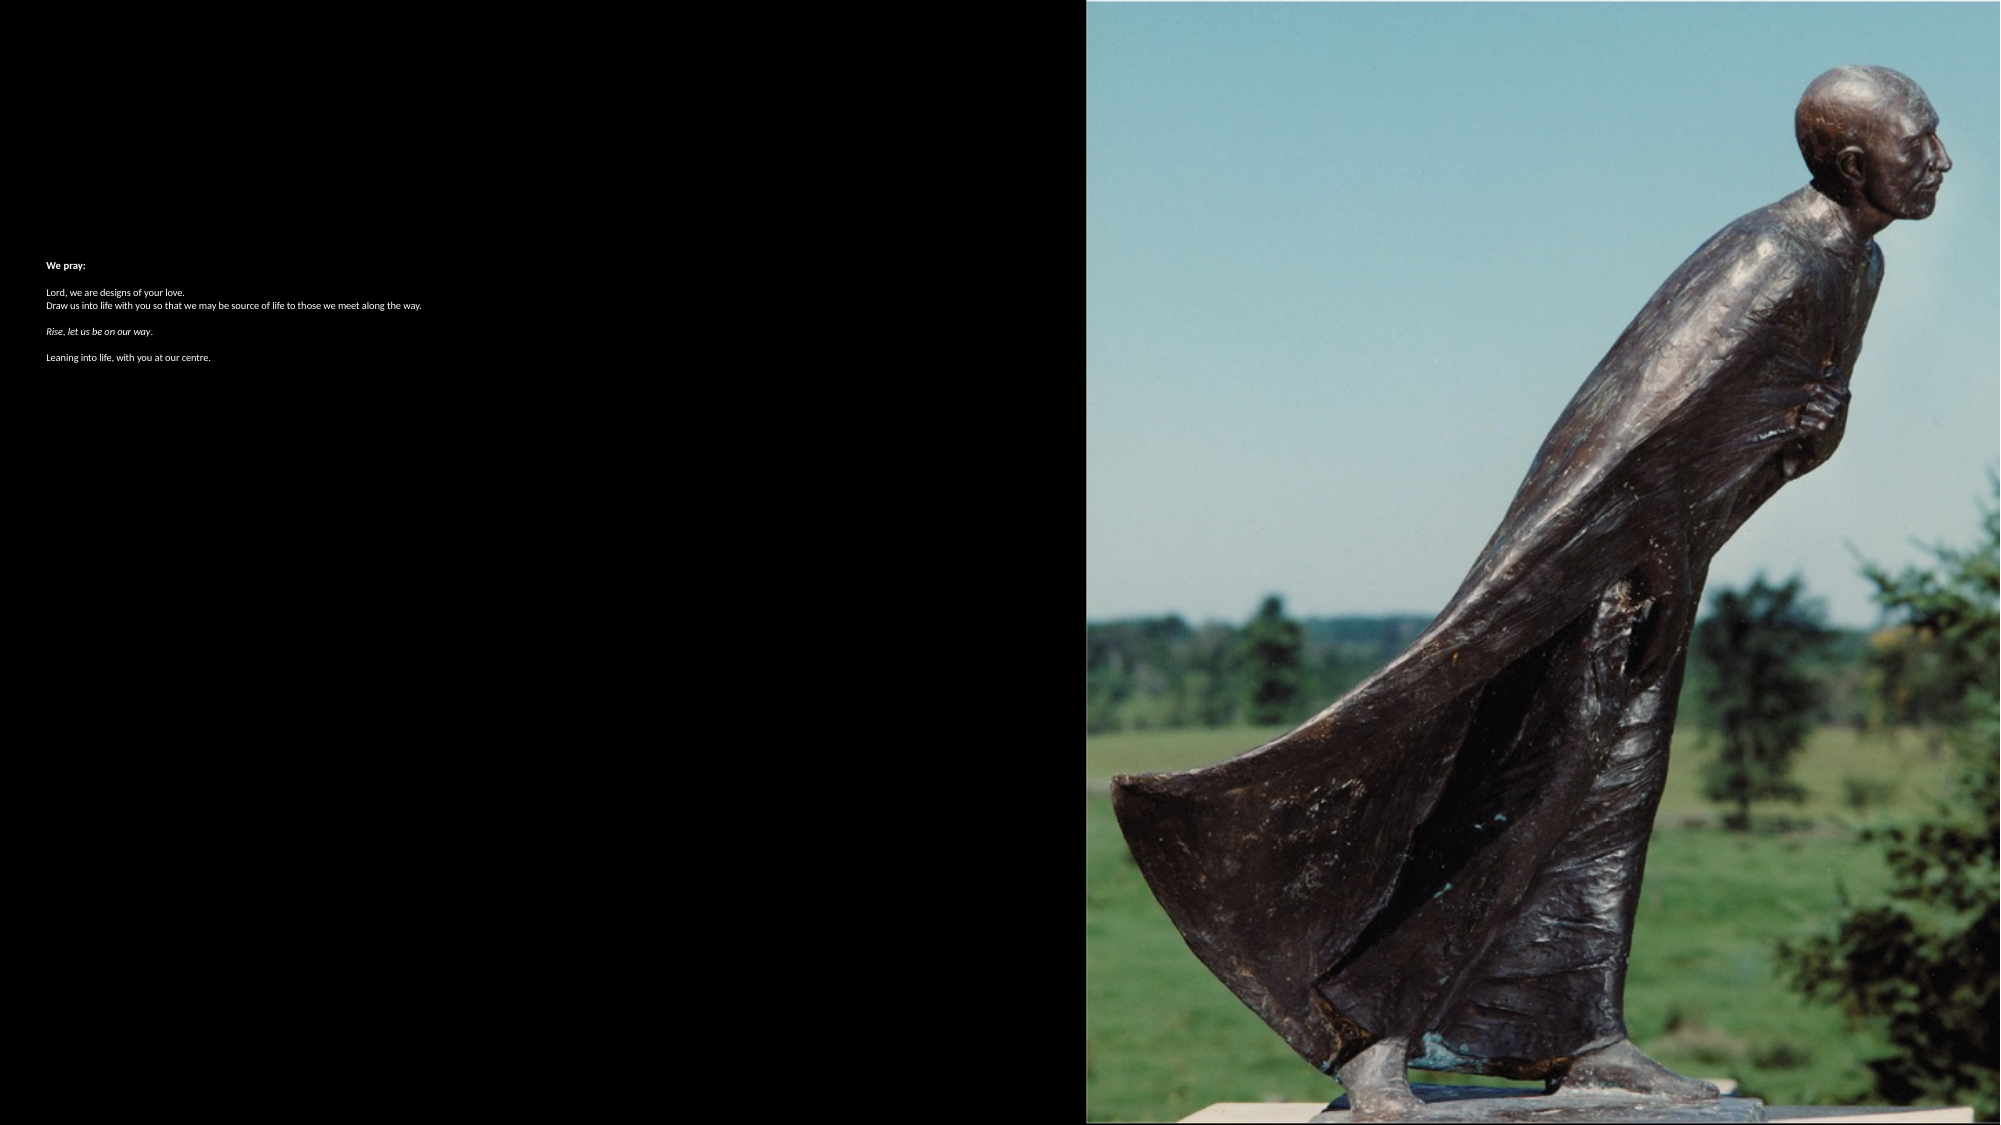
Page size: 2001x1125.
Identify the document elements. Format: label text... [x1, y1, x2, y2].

title We pray: Lord, we are designs of your love. Draw us into life with you so that we may be source of life to those we meet along the way. Rise, let us be on our way. Leaning into life, with you at our centre. [31, 146, 1064, 419]
picture [1085, 0, 2000, 1125]
